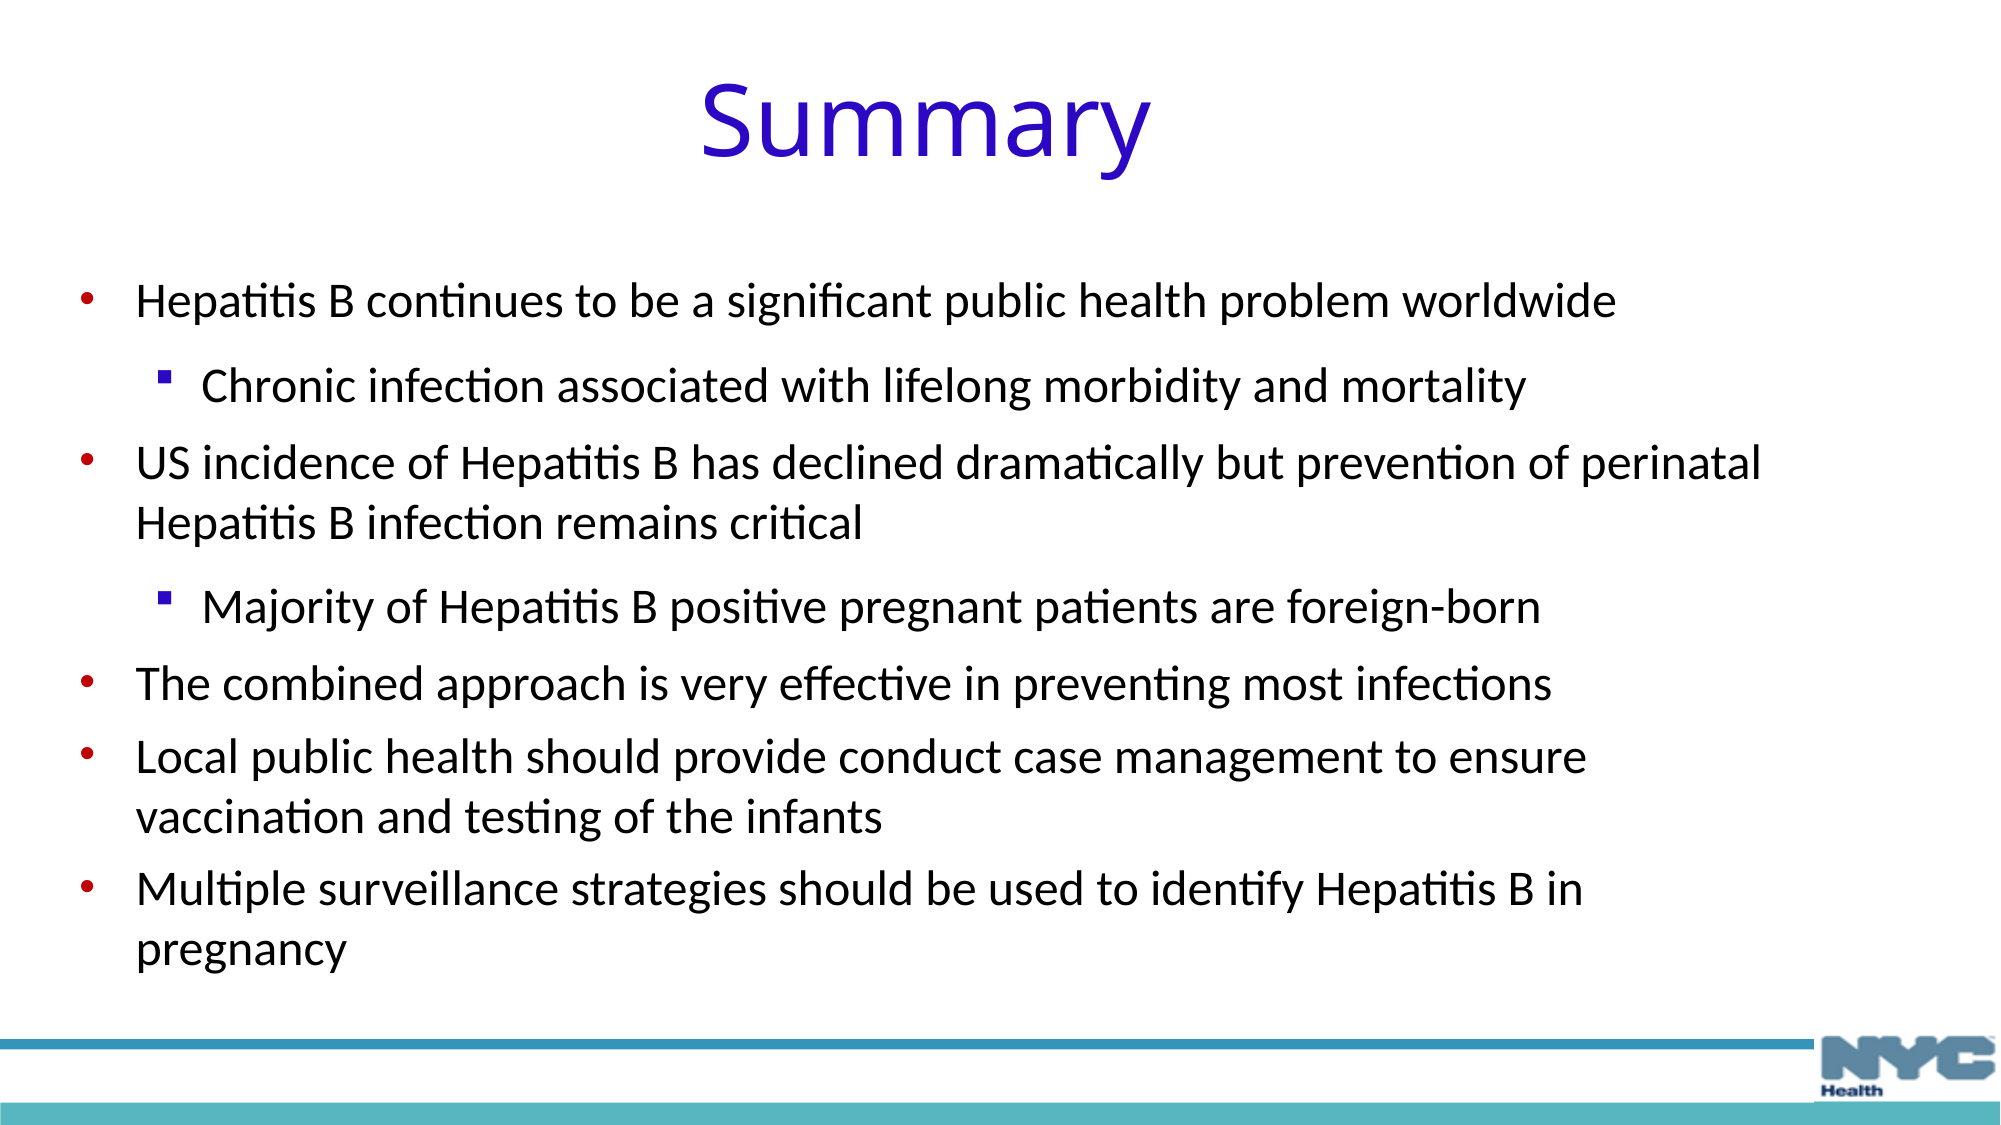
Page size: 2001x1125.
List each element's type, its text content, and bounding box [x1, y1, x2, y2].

list Hepatitis B continues to be a significant public health problem worldwide Chronic infection associated with lifelong morbidity and mortality US incidence of Hepatitis B has declined dramatically but prevention of perinatal Hepatitis B infection remains critical Majority of Hepatitis B positive pregnant patients are foreign-born The combined approach is very effective in preventing most infections Local public health should provide conduct case management to ensure vaccination and testing of the infants Multiple surveillance strategies should be used to identify Hepatitis B in pregnancy [64, 260, 1891, 1125]
title Summary [137, 59, 1863, 188]
picture [1891, 1026, 2000, 1102]
